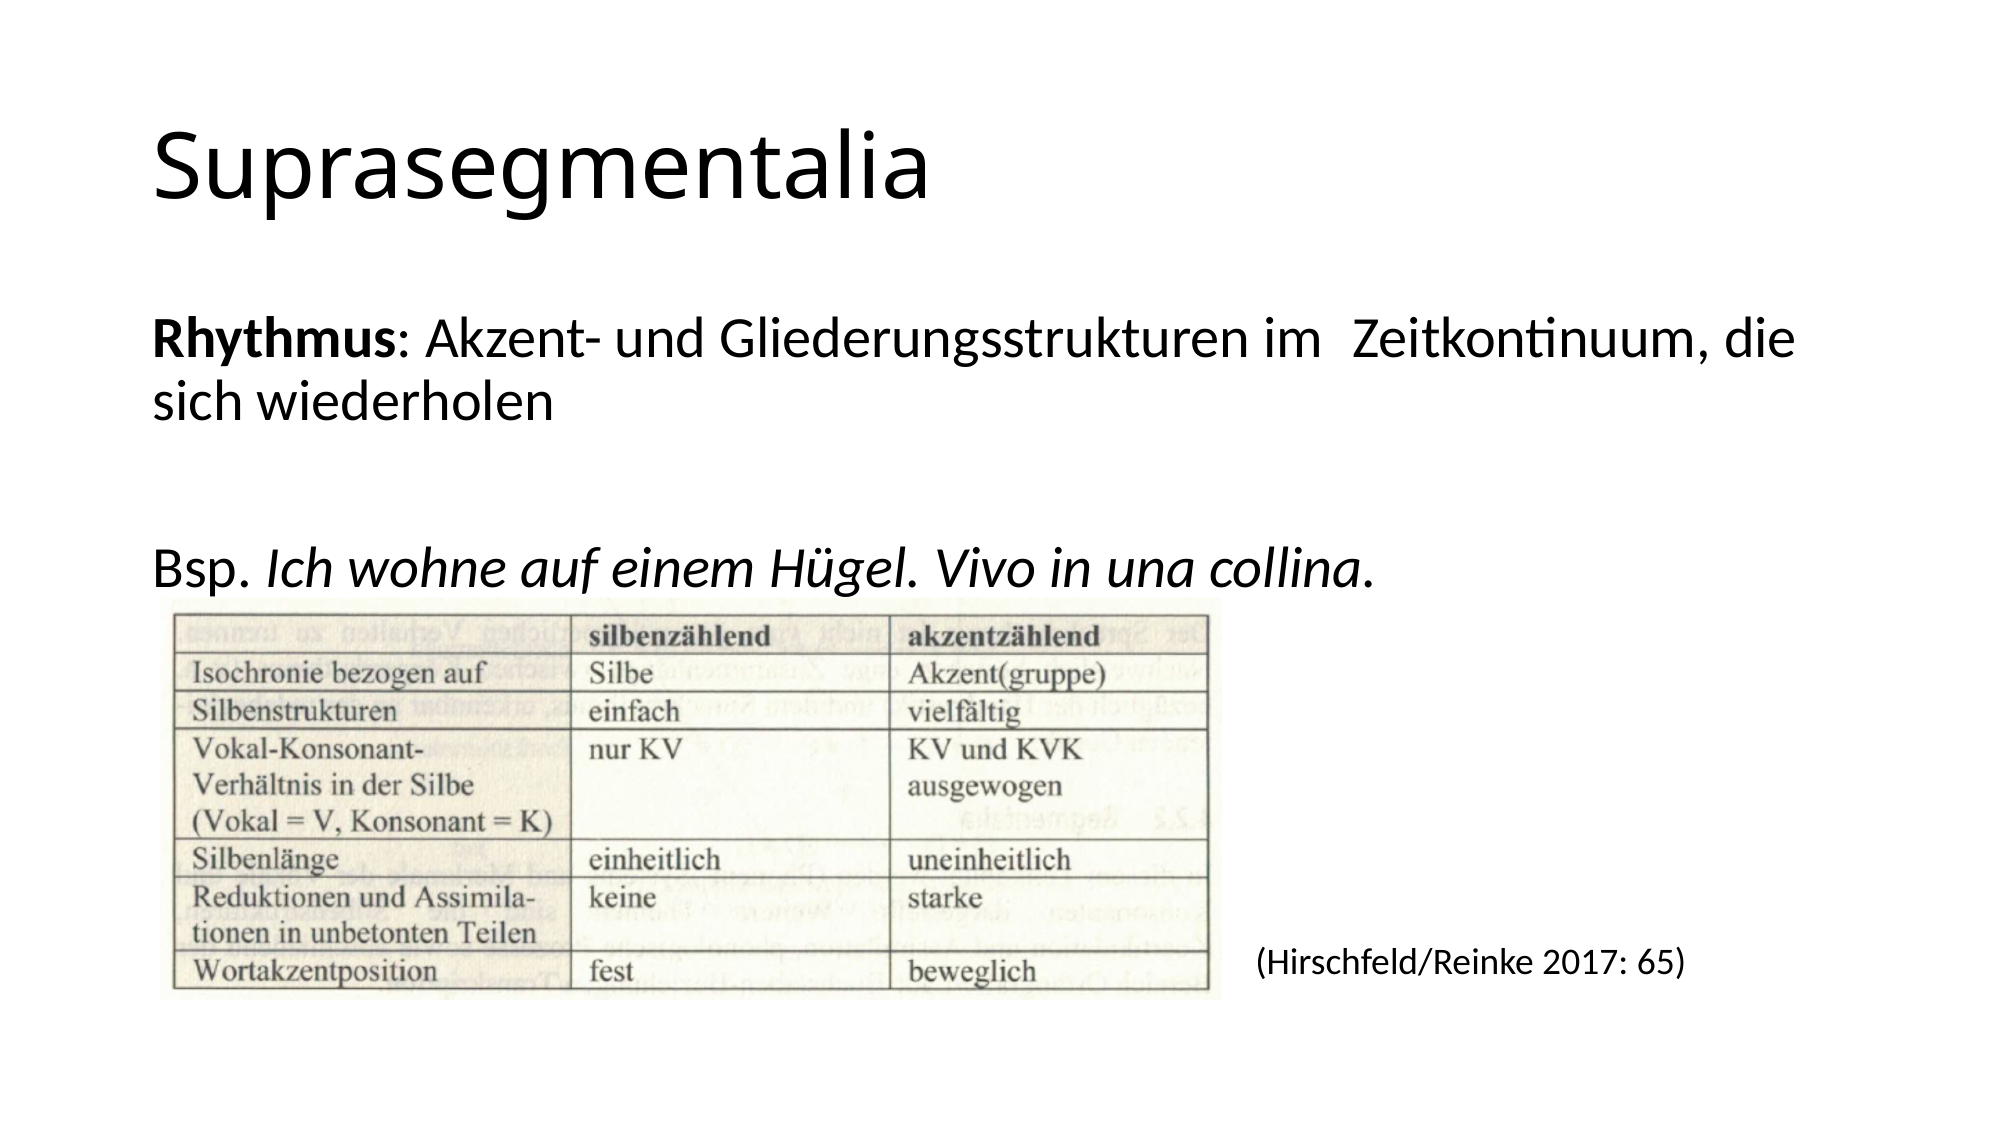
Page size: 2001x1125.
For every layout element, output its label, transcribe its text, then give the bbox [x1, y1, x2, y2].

picture [489, 267, 893, 1125]
list Rhythmus: Akzent- und Gliederungsstrukturen im Zeitkontinuum, die sich wiederholen Bsp. Ich wohne auf einem Hügel. Vivo in una collina. [137, 299, 489, 1014]
title Suprasegmentalia [137, 59, 1863, 278]
text_box (Hirschfeld/Reinke 2017: 65) [1240, 929, 1840, 990]
list Rhythmus: Akzent- und Gliederungsstrukturen im Zeitkontinuum, die sich wiederholen Bsp. Ich wohne auf einem Hügel. Vivo in una collina. [893, 299, 1863, 1014]
